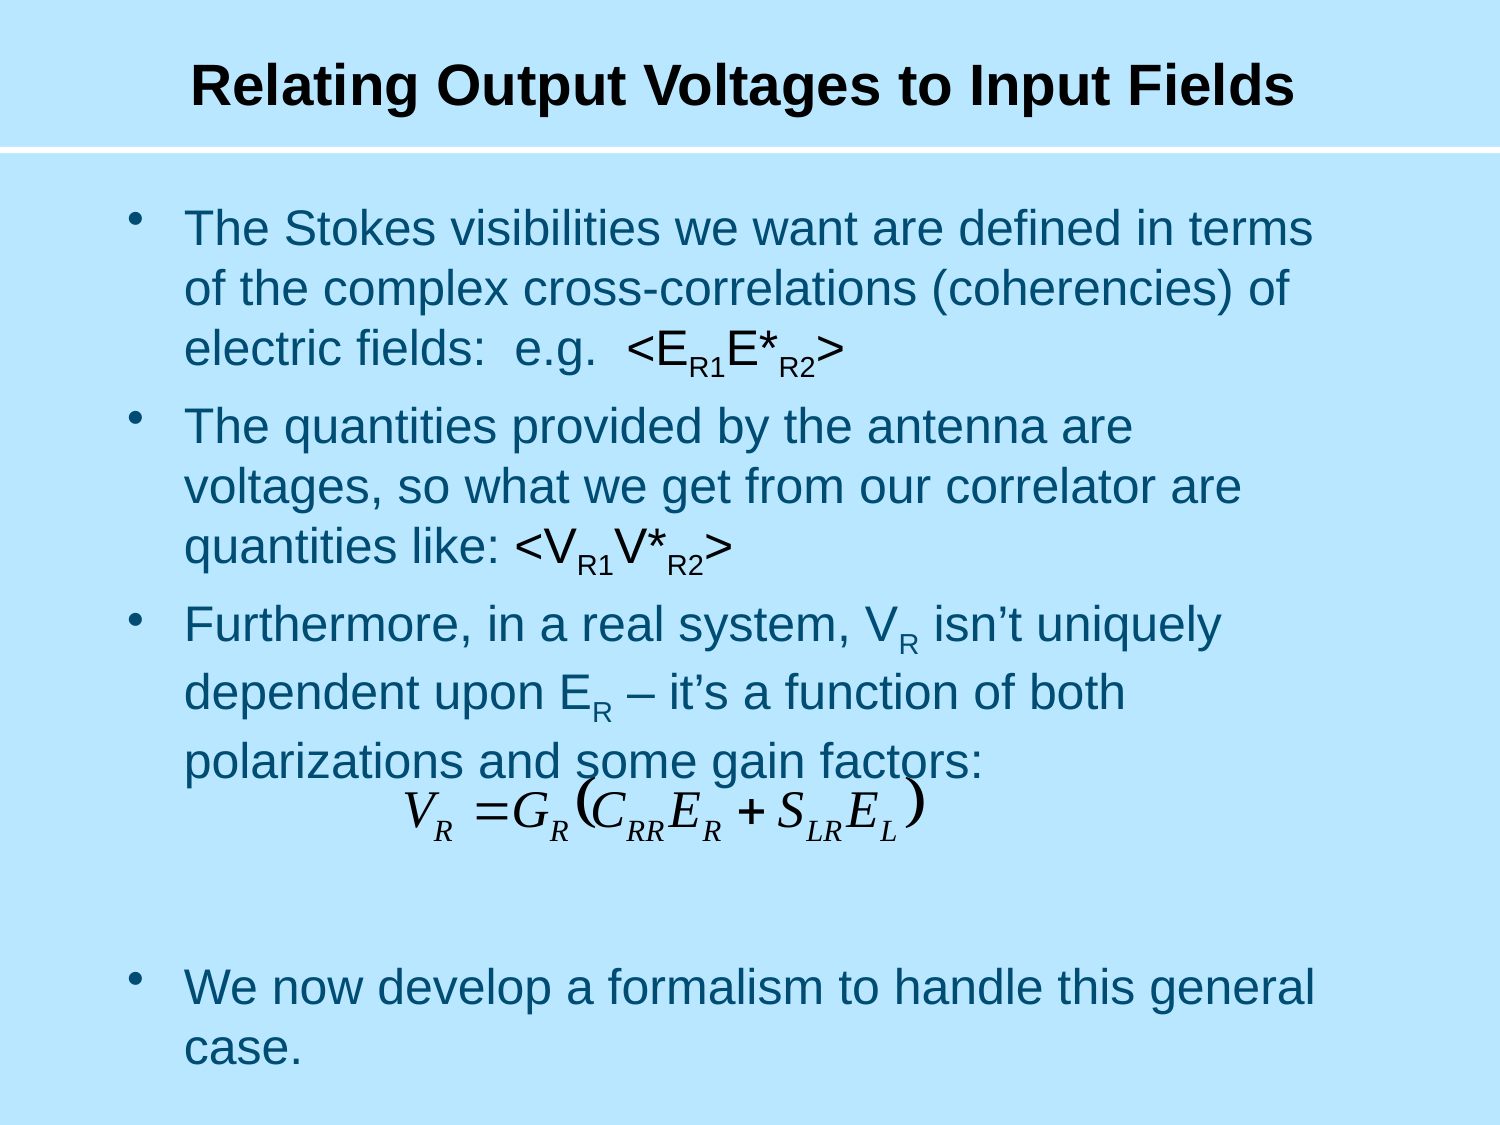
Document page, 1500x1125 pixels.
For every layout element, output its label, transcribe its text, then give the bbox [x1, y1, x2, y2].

title Relating Output Voltages to Input Fields [112, 24, 1376, 126]
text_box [399, 774, 930, 851]
list The Stokes visibilities we want are defined in terms of the complex cross-correlations (coherencies) of electric fields: e.g. <ER1E*R2> The quantities provided by the antenna are voltages, so what we get from our correlator are quantities like: <VR1V*R2> Furthermore, in a real system, VR isn’t uniquely dependent upon ER – it’s a function of both polarizations and some gain factors: We now develop a formalism to handle this general case. [112, 187, 1351, 976]
